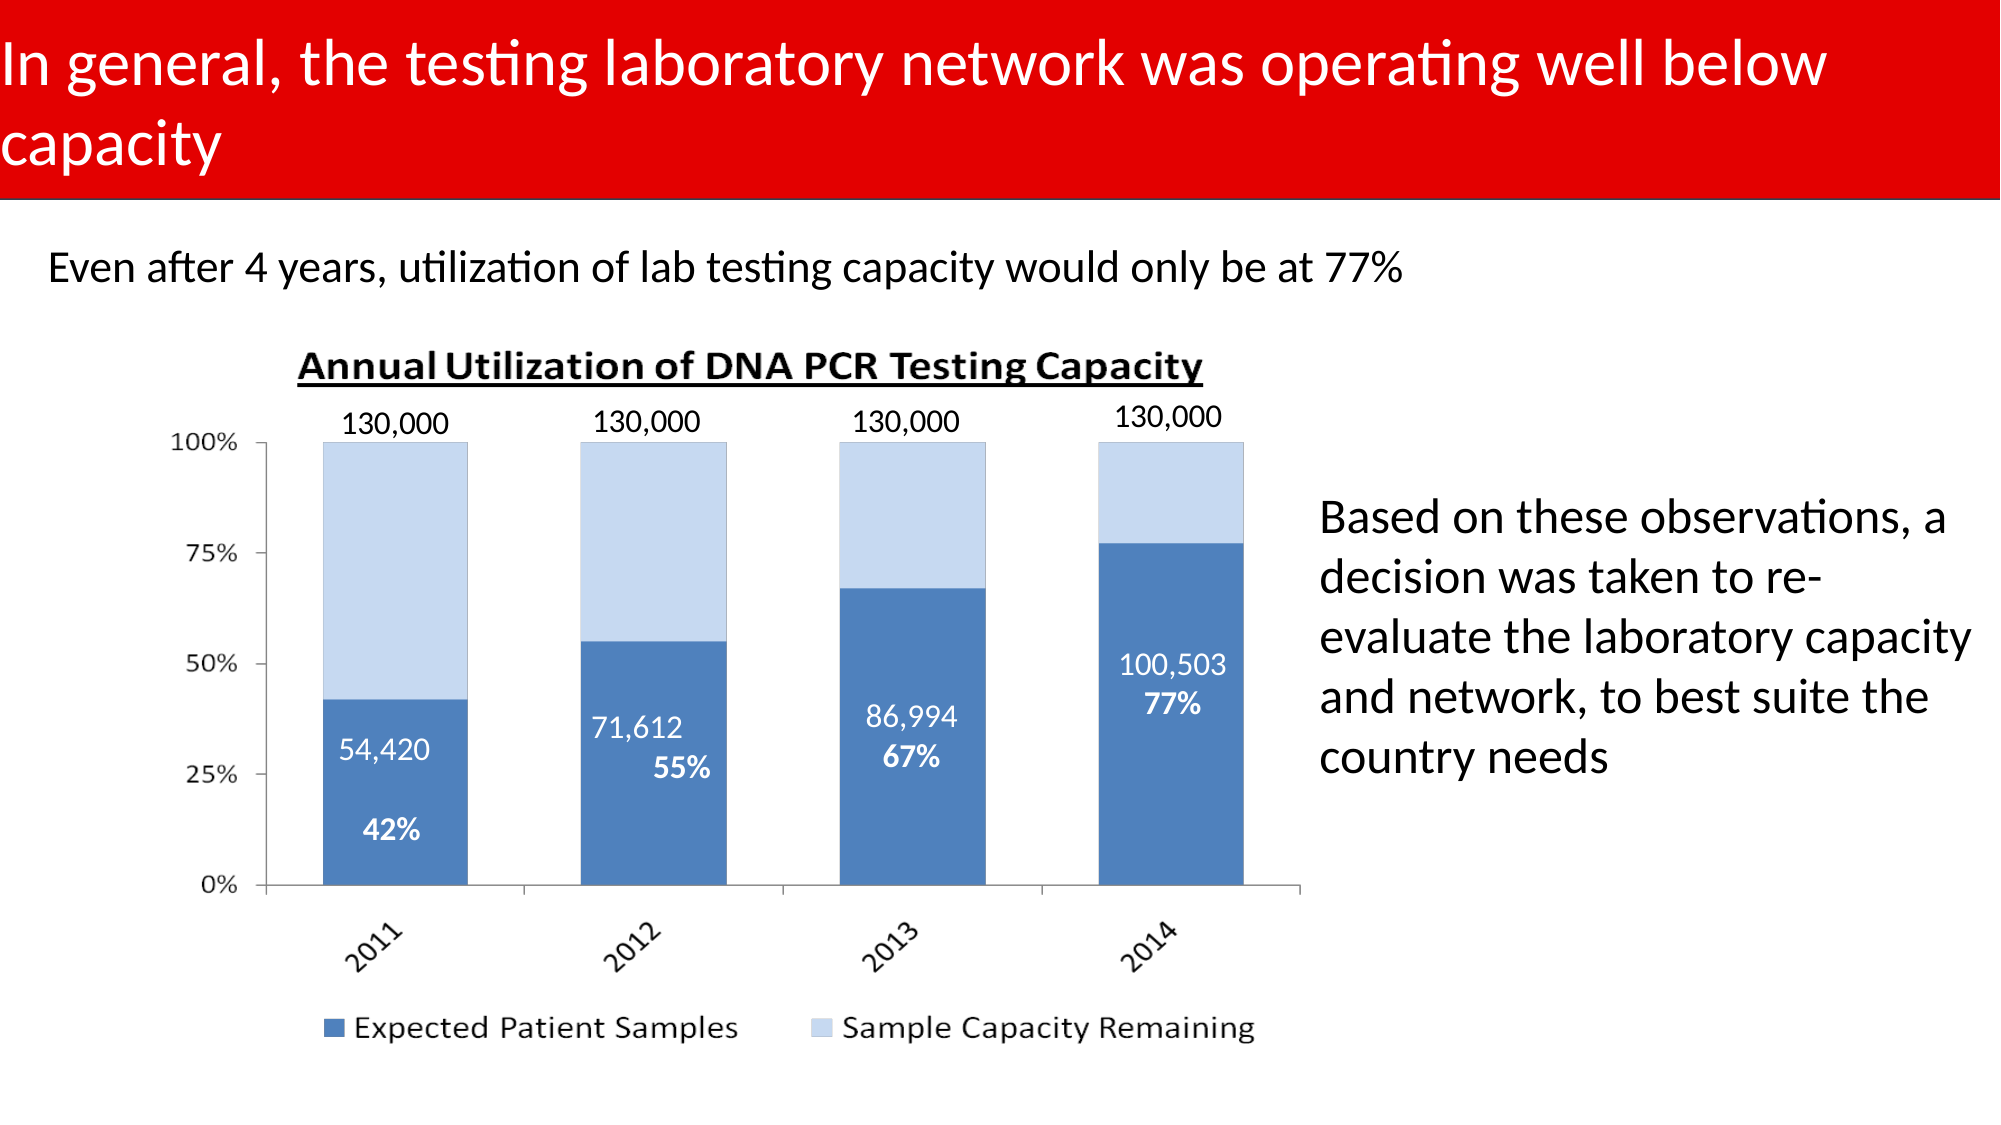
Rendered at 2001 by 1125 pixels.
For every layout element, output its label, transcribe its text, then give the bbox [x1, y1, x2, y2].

text_box Even after 4 years, utilization of lab testing capacity would only be at 77% [33, 229, 2000, 300]
text_box In general, the testing laboratory network was operating well below capacity [0, 0, 2000, 199]
text_box Based on these observations, a decision was taken to re-evaluate the laboratory capacity and network, to best suite the country needs [1414, 475, 2000, 851]
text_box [26, 312, 1414, 1125]
